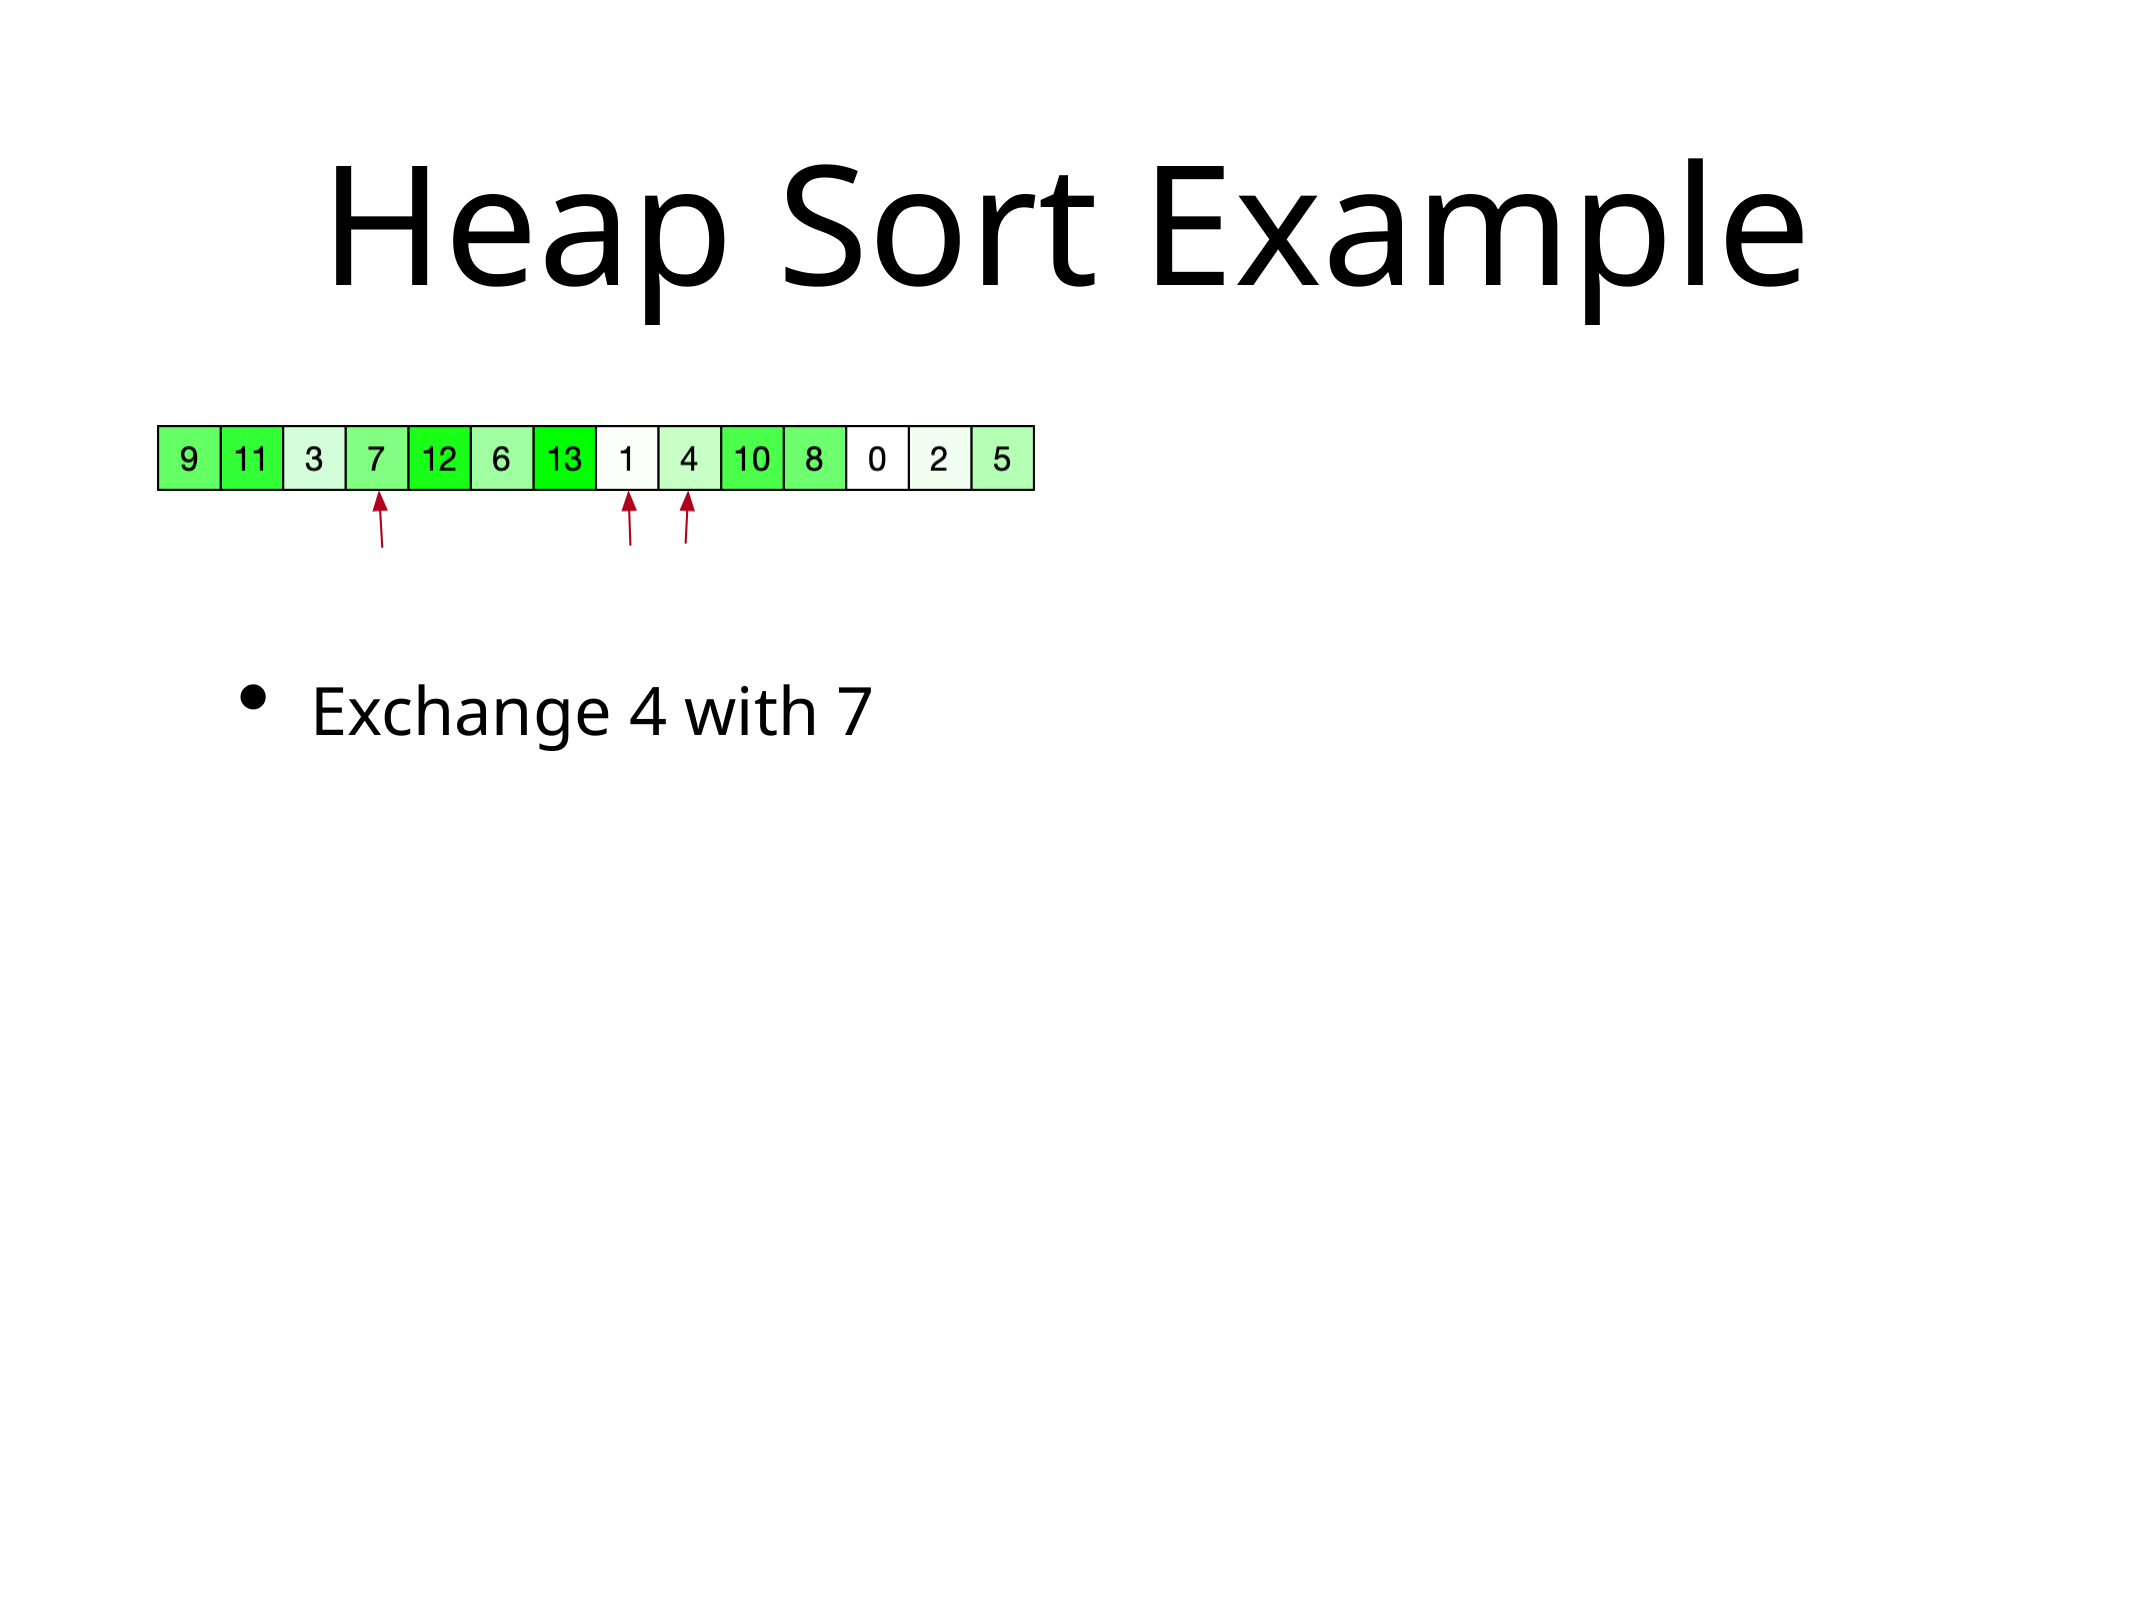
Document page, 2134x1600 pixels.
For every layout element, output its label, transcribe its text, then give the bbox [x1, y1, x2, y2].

picture [155, 424, 1036, 549]
title Heap Sort Example [155, 41, 1978, 397]
list Exchange 4 with 7 [155, 424, 1978, 1457]
